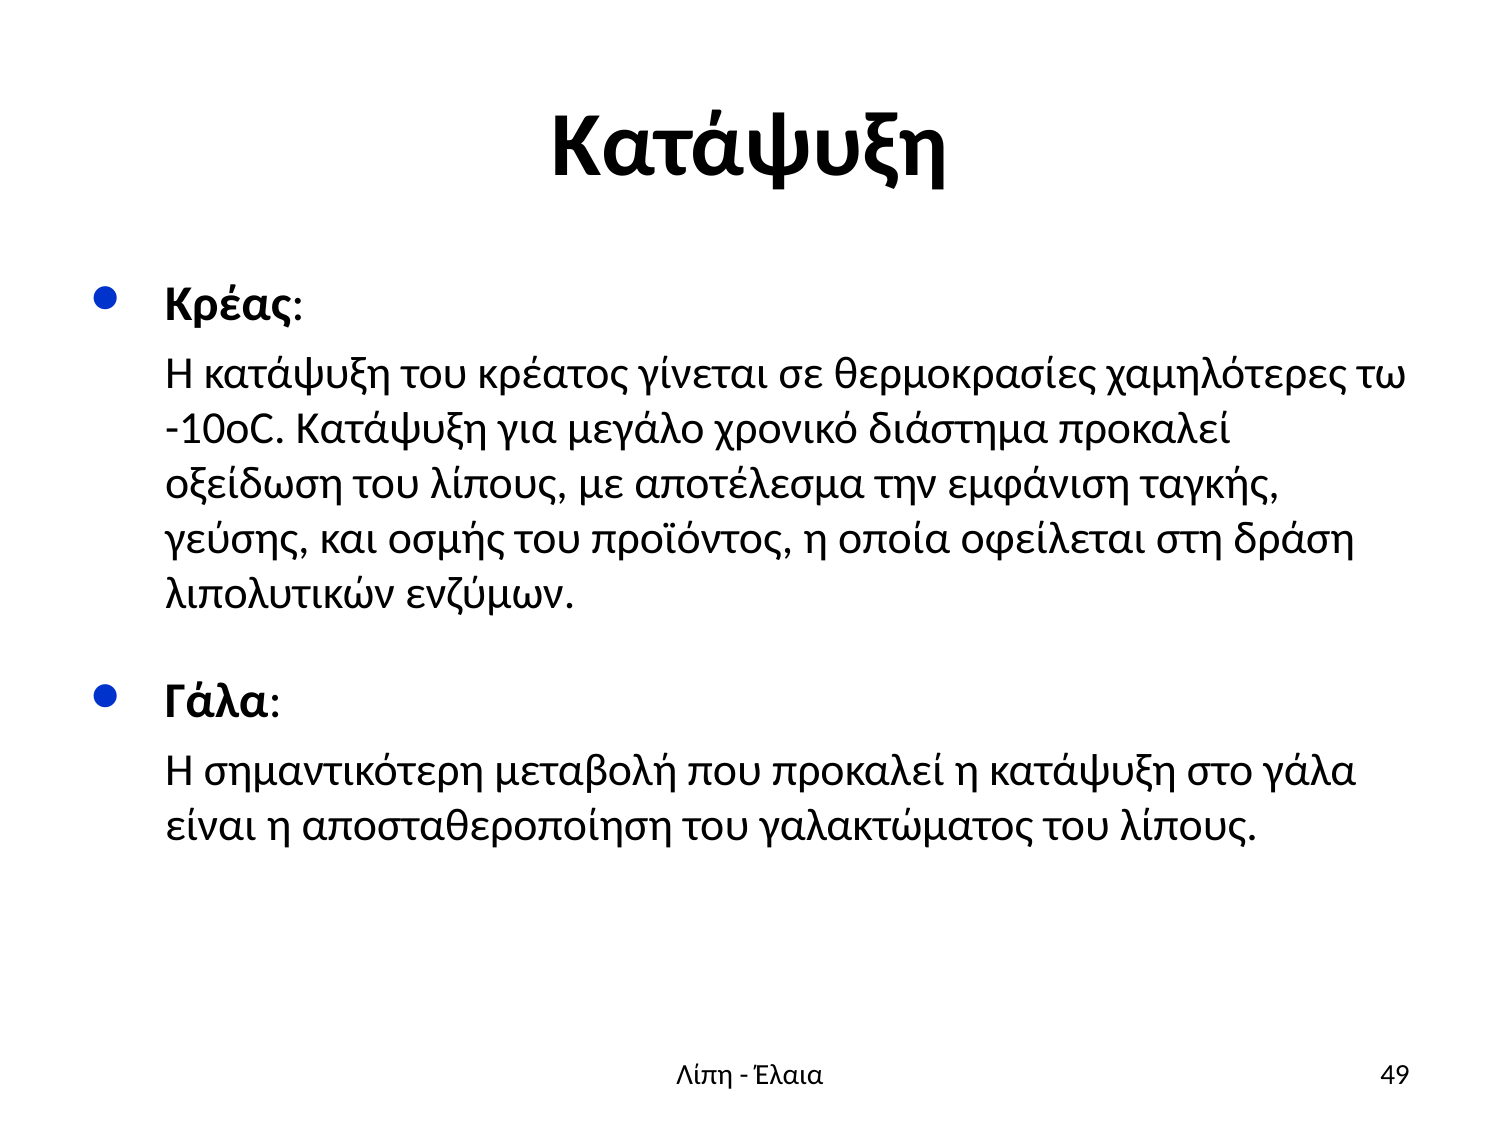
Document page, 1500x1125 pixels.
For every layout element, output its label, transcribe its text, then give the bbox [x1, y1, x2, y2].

footer Λίπη - Έλαια [512, 1042, 988, 1103]
title Κατάψυξη [75, 45, 1425, 233]
list Κρέας: Η κατάψυξη του κρέατος γίνεται σε θερμοκρασίες χαμηλότερες τω -10oC. Κατάψυξη για μεγάλο χρονικό διάστημα προκαλεί οξείδωση του λίπους, με αποτέλεσμα την εμφάνιση ταγκής, γεύσης, και οσμής του προϊόντος, η οποία οφείλεται στη δράση λιπολυτικών ενζύμων. Γάλα: Η σημαντικότερη μεταβολή που προκαλεί η κατάψυξη στο γάλα είναι η αποσταθεροποίηση του γαλακτώματος του λίπους. [75, 262, 1425, 1005]
slide_number 49 [1074, 1042, 1425, 1103]
